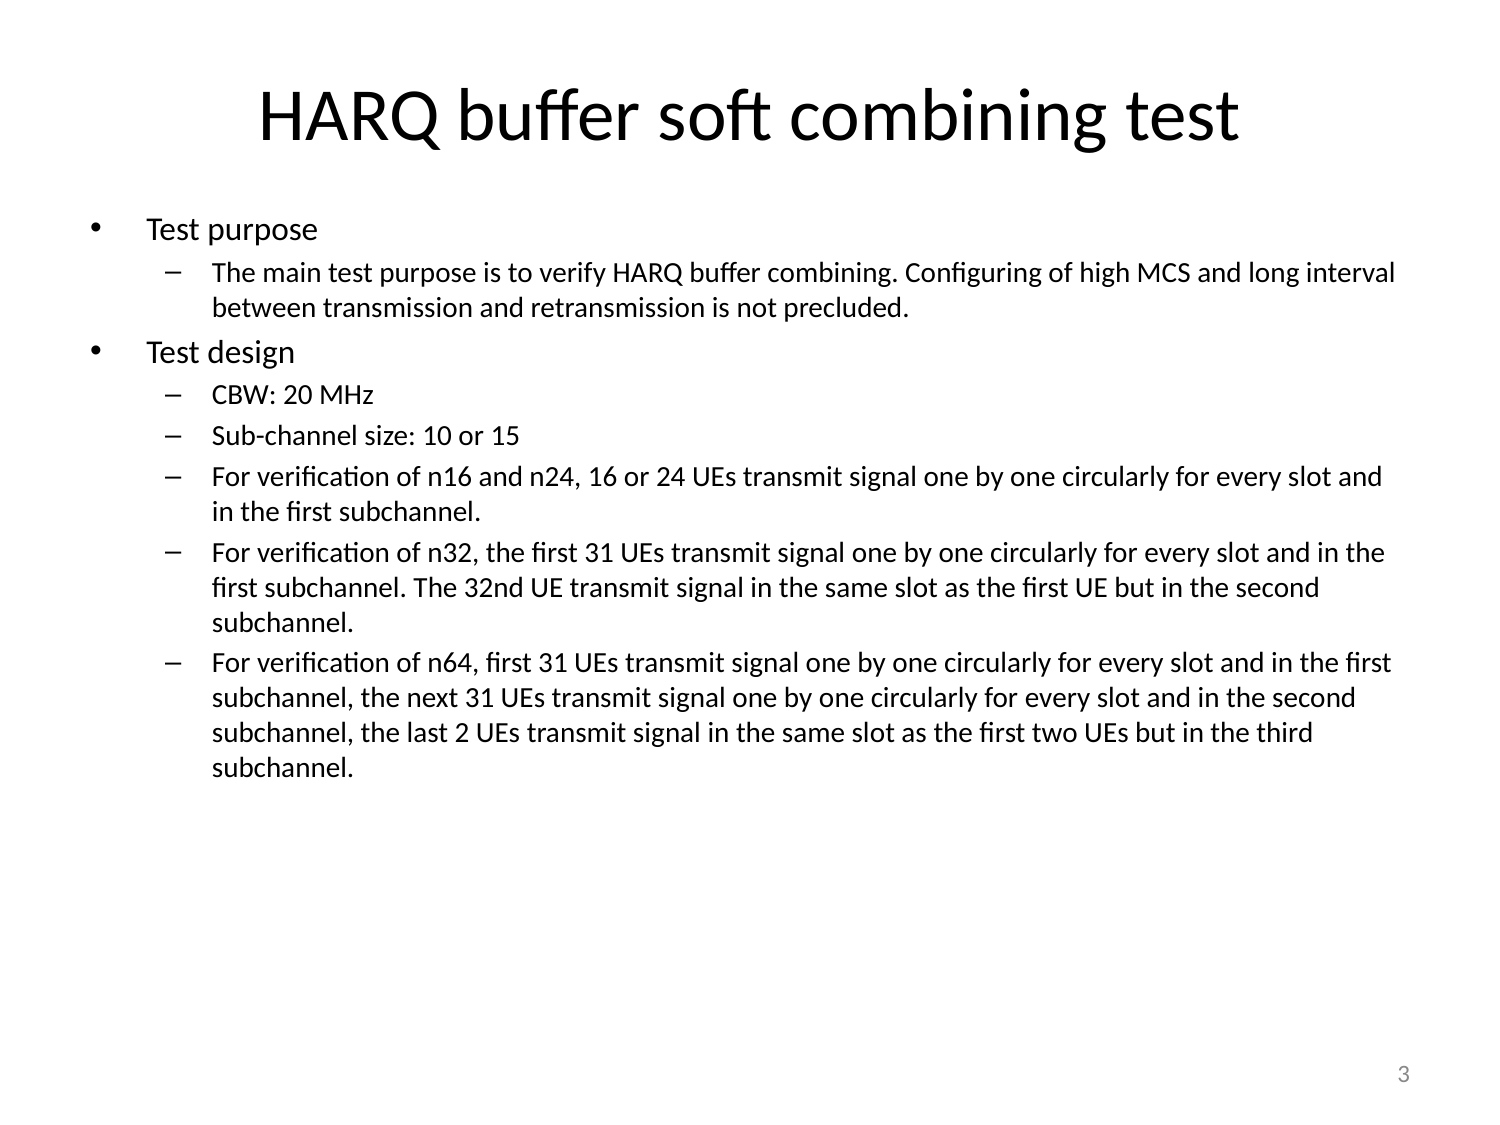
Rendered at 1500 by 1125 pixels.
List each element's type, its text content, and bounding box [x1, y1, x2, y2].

list Test purpose The main test purpose is to verify HARQ buffer combining. Configuring of high MCS and long interval between transmission and retransmission is not precluded. Test design CBW: 20 MHz Sub-channel size: 10 or 15 For verification of n16 and n24, 16 or 24 UEs transmit signal one by one circularly for every slot and in the first subchannel. For verification of n32, the first 31 UEs transmit signal one by one circularly for every slot and in the first subchannel. The 32nd UE transmit signal in the same slot as the first UE but in the second subchannel. For verification of n64, first 31 UEs transmit signal one by one circularly for every slot and in the first subchannel, the next 31 UEs transmit signal one by one circularly for every slot and in the second subchannel, the last 2 UEs transmit signal in the same slot as the first two UEs but in the third subchannel. [75, 200, 1425, 1005]
title HARQ buffer soft combining test [75, 45, 1425, 175]
slide_number 3 [1074, 1042, 1425, 1103]
